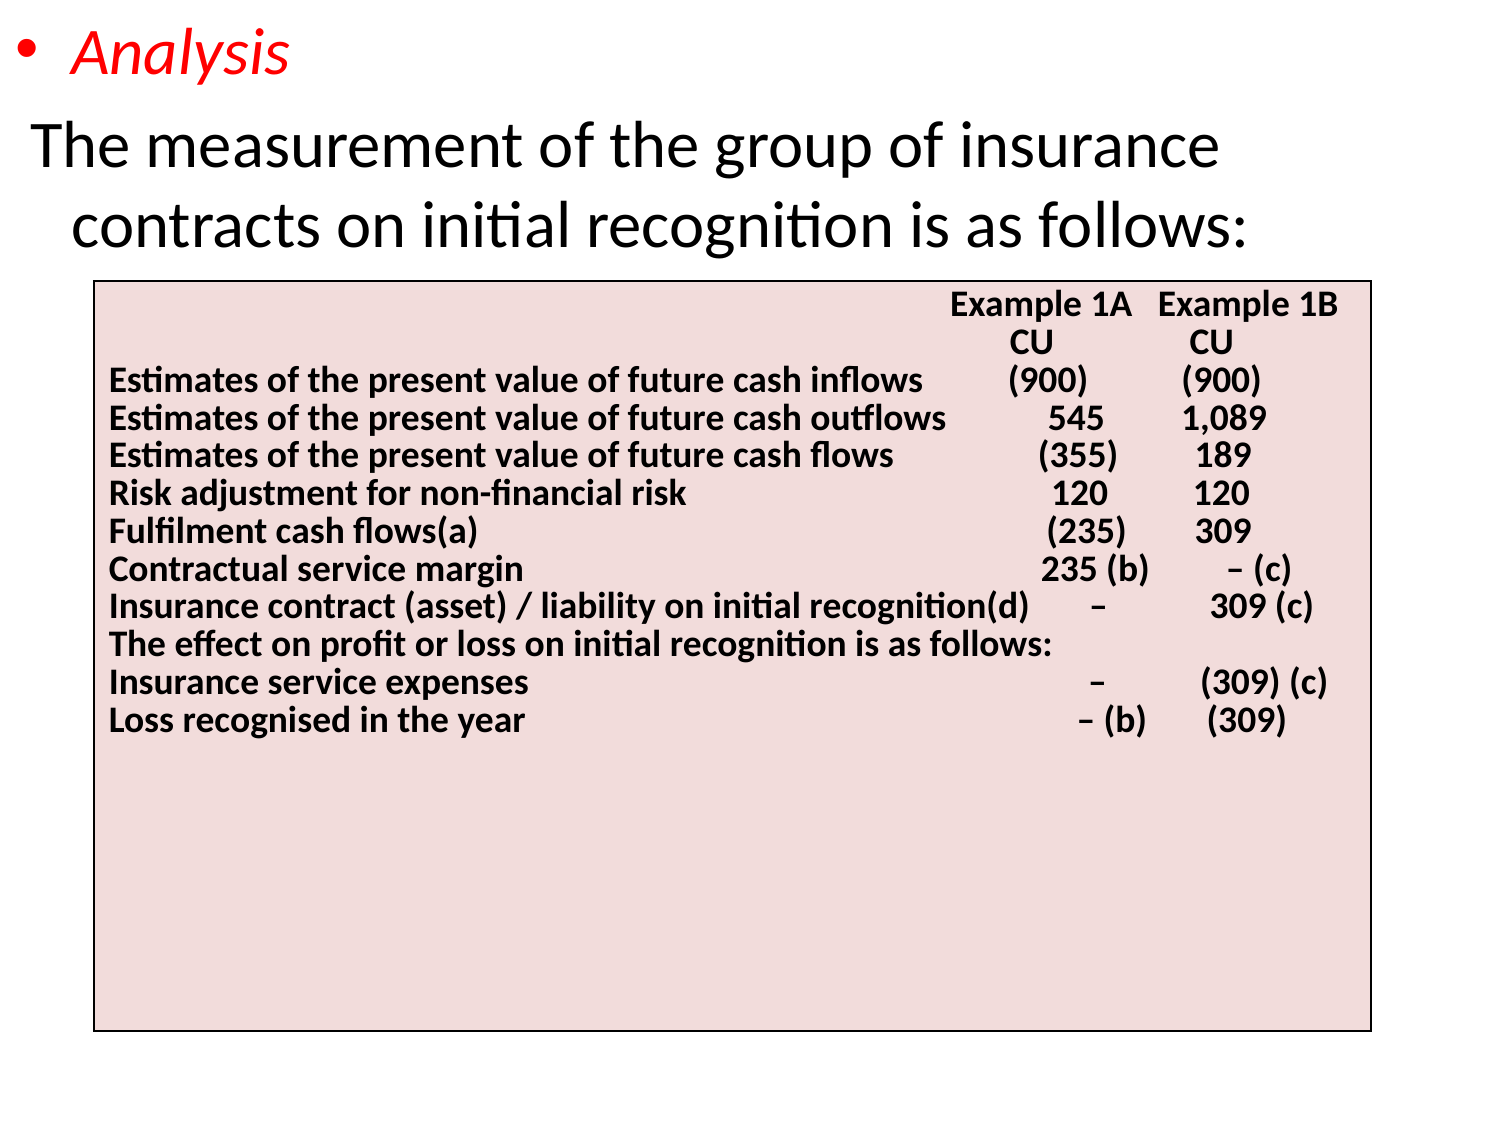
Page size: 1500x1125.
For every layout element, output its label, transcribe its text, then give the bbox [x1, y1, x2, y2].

table_header Example 1A Example 1B CU CU Estimates of the present value of future cash inflows (900) (900) Estimates of the present value of future cash outflows 545 1,089 Estimates of the present value of future cash flows (355) 189 Risk adjustment for non-financial risk 120 120 Fulfilment cash flows(a) (235) 309 Contractual service margin 235 (b) – (c) Insurance contract (asset) / liability on initial recognition(d) – 309 (c) The effect on profit or loss on initial recognition is as follows: Insurance service expenses – (309) (c) Loss recognised in the year – (b) (309) [95, 282, 1370, 1030]
list Analysis The measurement of the group of insurance contracts on initial recognition is as follows: [0, 0, 1500, 1125]
